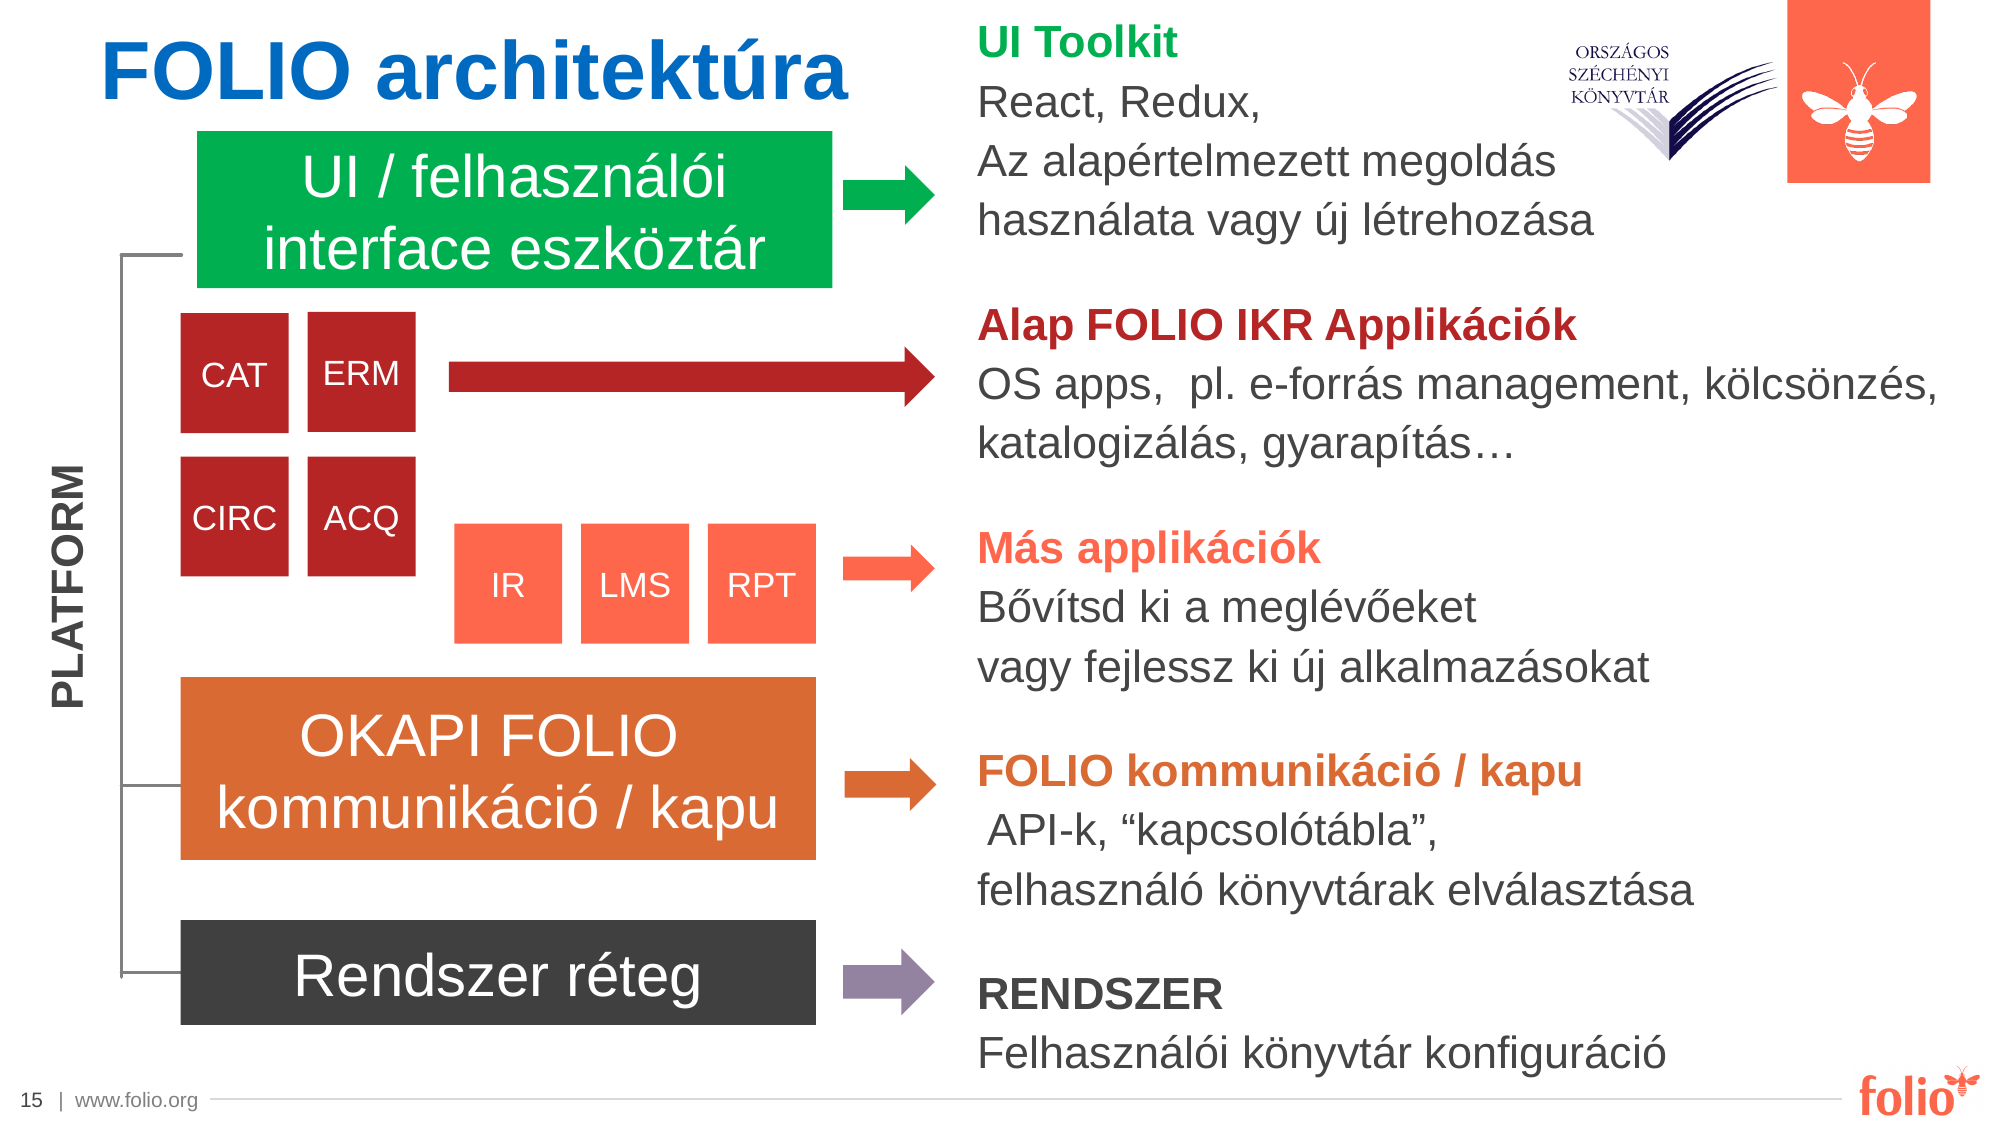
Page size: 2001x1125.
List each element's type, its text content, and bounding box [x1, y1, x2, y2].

text_box IR [453, 523, 563, 645]
text_box ACQ [307, 456, 417, 578]
text_box [447, 343, 937, 410]
text_box [842, 542, 937, 595]
text_box CAT [180, 312, 290, 434]
text_box Rendszer réteg [180, 919, 817, 1026]
text_box [843, 755, 938, 814]
picture [1853, 1060, 1984, 1118]
picture [1564, 39, 1783, 166]
text_box OKAPI FOLIO kommunikáció / kapu [180, 676, 817, 861]
text_box PLATFORM [30, 196, 100, 978]
text_box ERM [307, 311, 417, 433]
text_box LMS [580, 523, 690, 645]
text_box [842, 162, 937, 228]
list UI Toolkit React, Redux, Az alapértelmezett megoldás használata vagy új létrehozása Alap FOLIO IKR Applikációk OS apps, pl. e-forrás management, kölcsönzés, katalogizálás, gyarapítás… Más applikációk Bővítsd ki a meglévőeket vagy fejlessz ki új alkalmazásokat FOLIO kommunikáció / kapu API-k, “kapcsolótábla”, felhasználó könyvtárak elválasztása RENDSZER Felhasználói könyvtár konfiguráció [962, 0, 1979, 1064]
text_box UI / felhasználói interface eszköztár [196, 130, 833, 289]
text_box RPT [707, 523, 817, 645]
text_box CIRC [180, 456, 290, 578]
title FOLIO architektúra [85, 0, 962, 132]
text_box [842, 945, 937, 1018]
